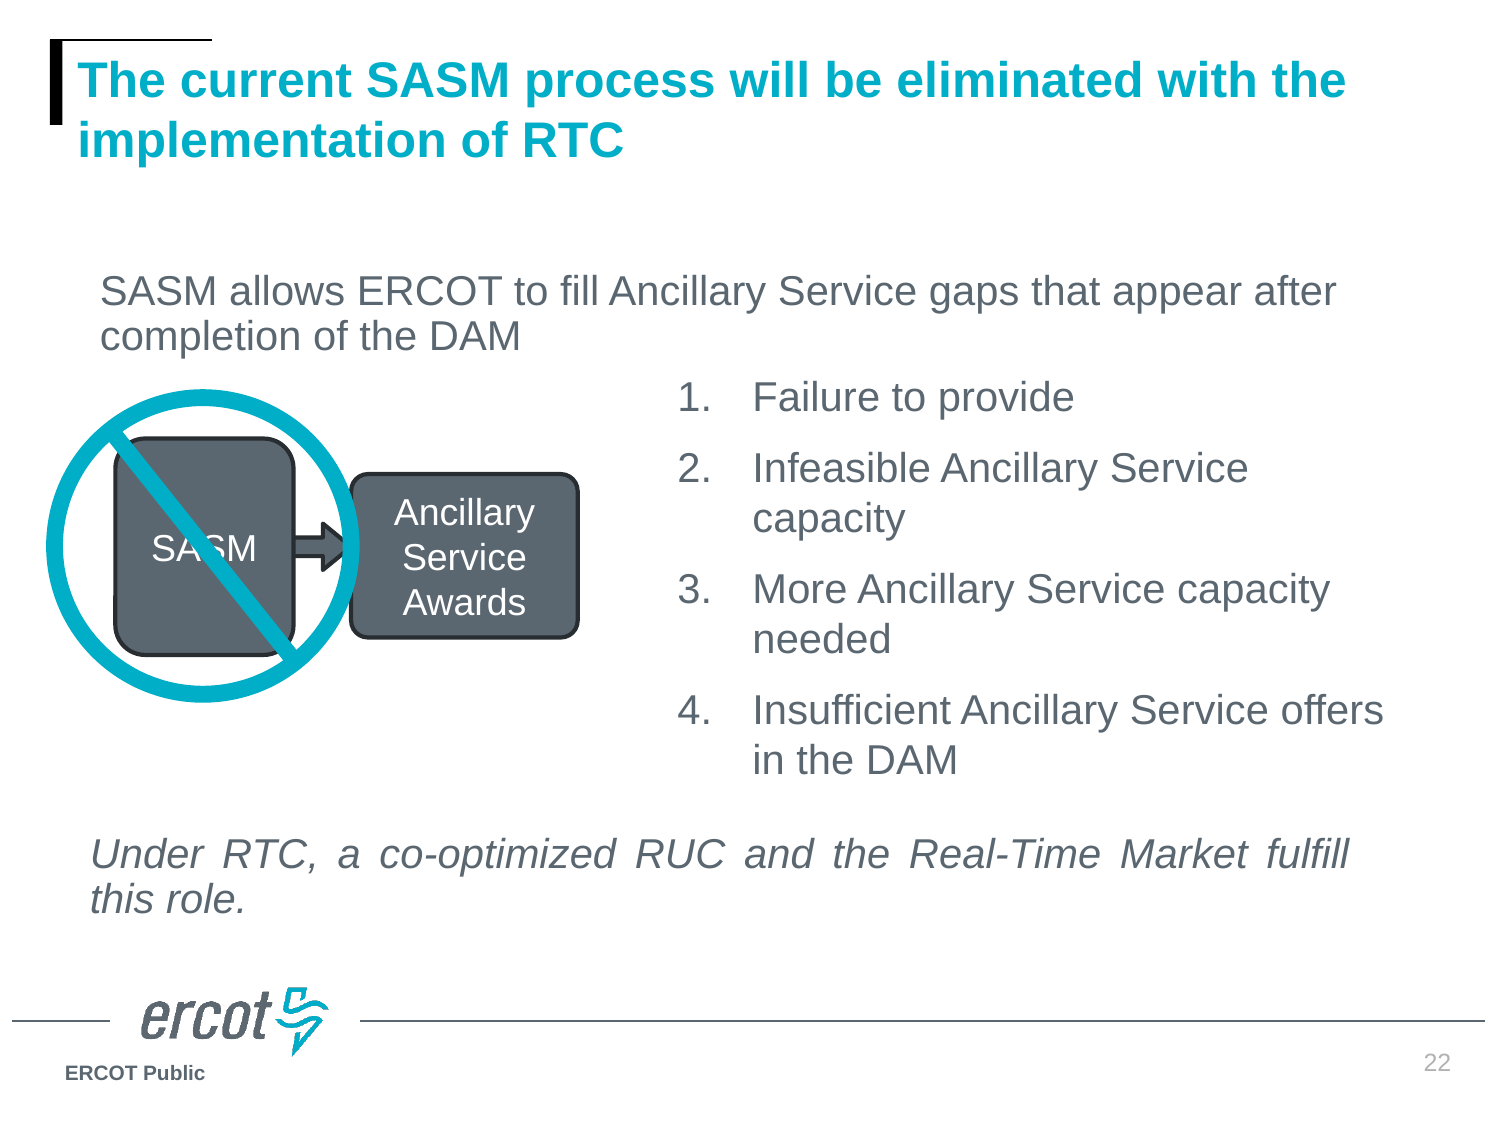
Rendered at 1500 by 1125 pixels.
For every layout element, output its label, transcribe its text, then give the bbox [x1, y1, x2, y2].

text_box [46, 389, 315, 703]
title The current SASM process will be eliminated with the implementation of RTC [62, 39, 1450, 125]
text_box Under RTC, a co-optimized RUC and the Real-Time Market fulfill this role. [75, 824, 1365, 963]
picture [137, 983, 332, 1059]
slide_number 22 [1387, 1037, 1488, 1087]
text_box SASM allows ERCOT to fill Ancillary Service gaps that appear after completion of the DAM [85, 261, 1425, 400]
text_box Failure to provide Infeasible Ancillary Service capacity More Ancillary Service capacity needed Insufficient Ancillary Service offers in the DAM [662, 362, 1425, 790]
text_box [115, 438, 579, 656]
